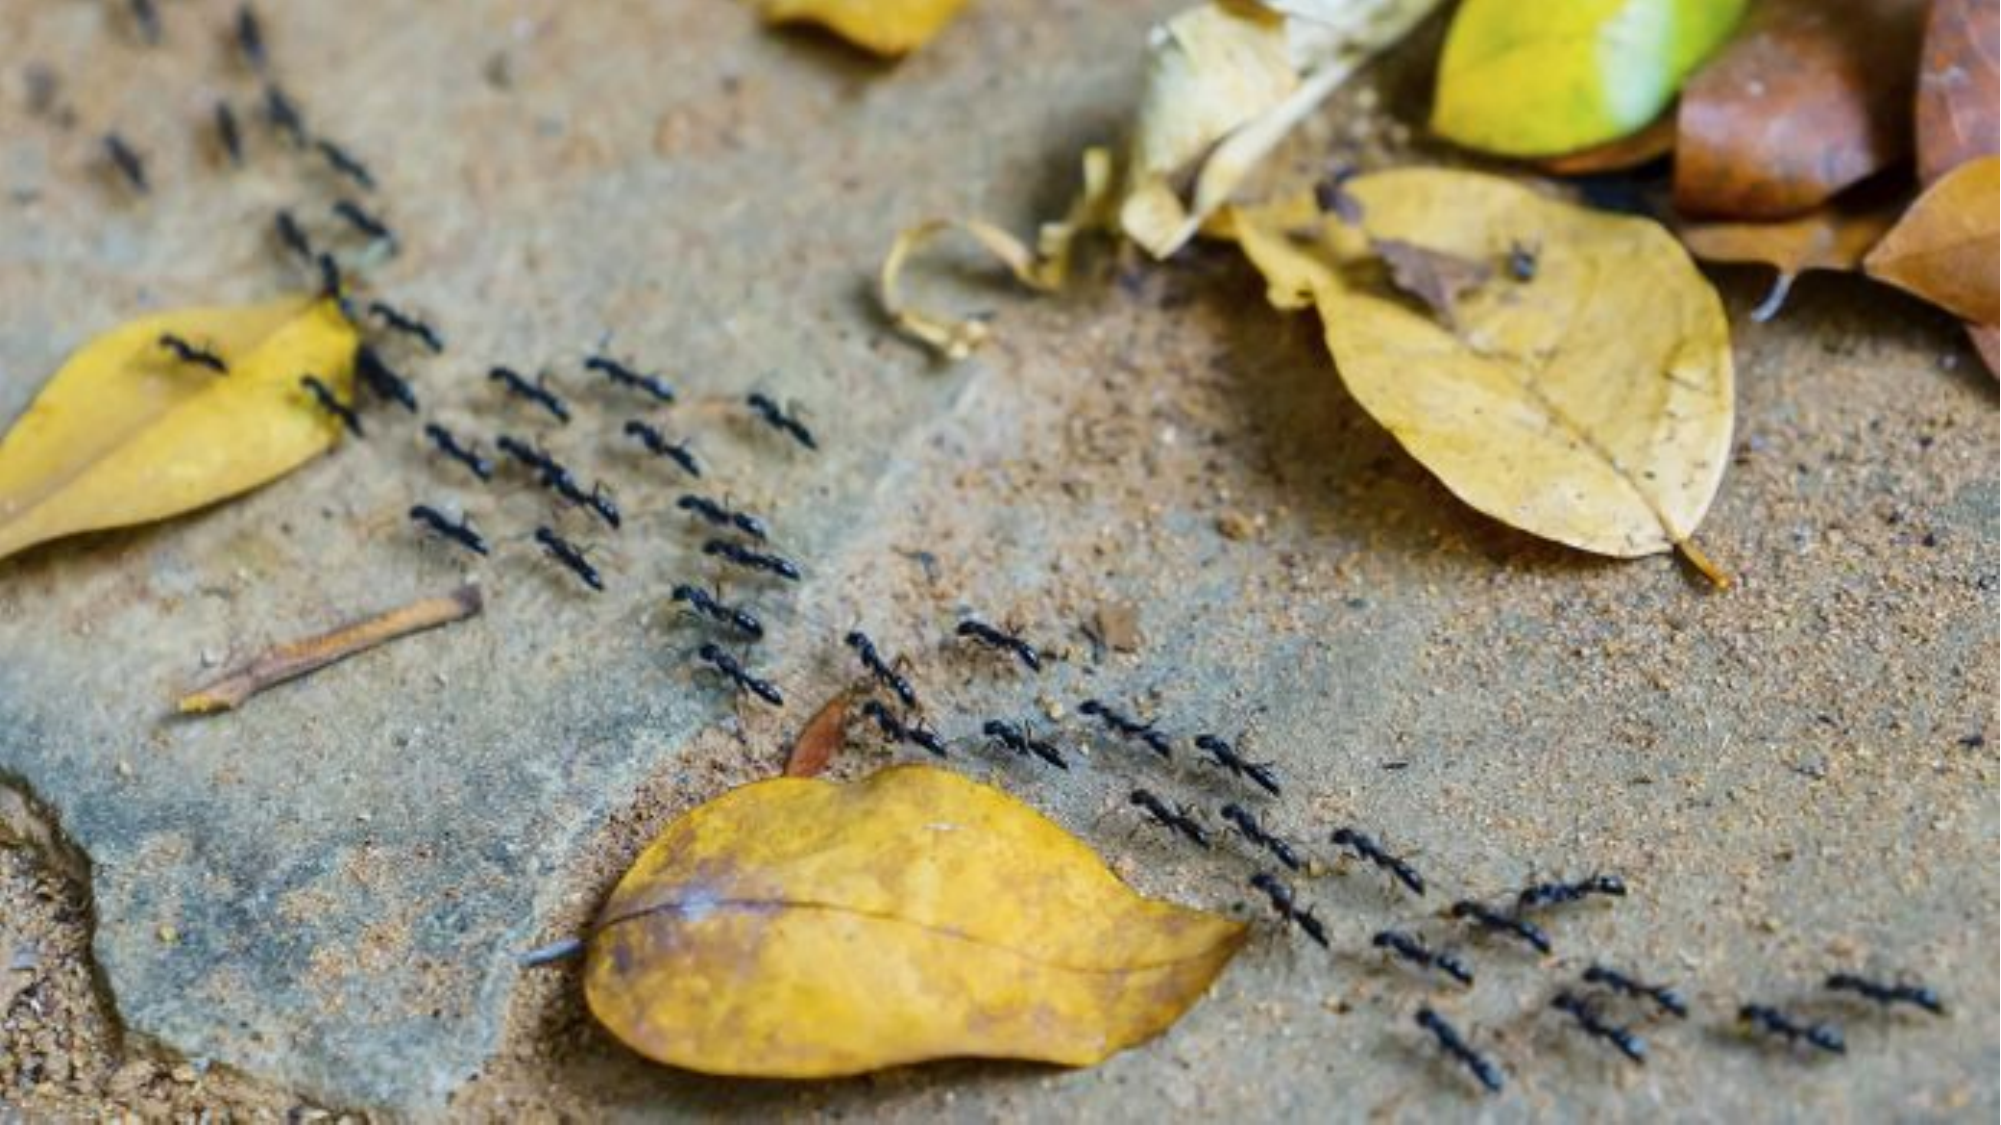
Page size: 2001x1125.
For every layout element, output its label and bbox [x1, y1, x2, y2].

list [0, 0, 2000, 1125]
